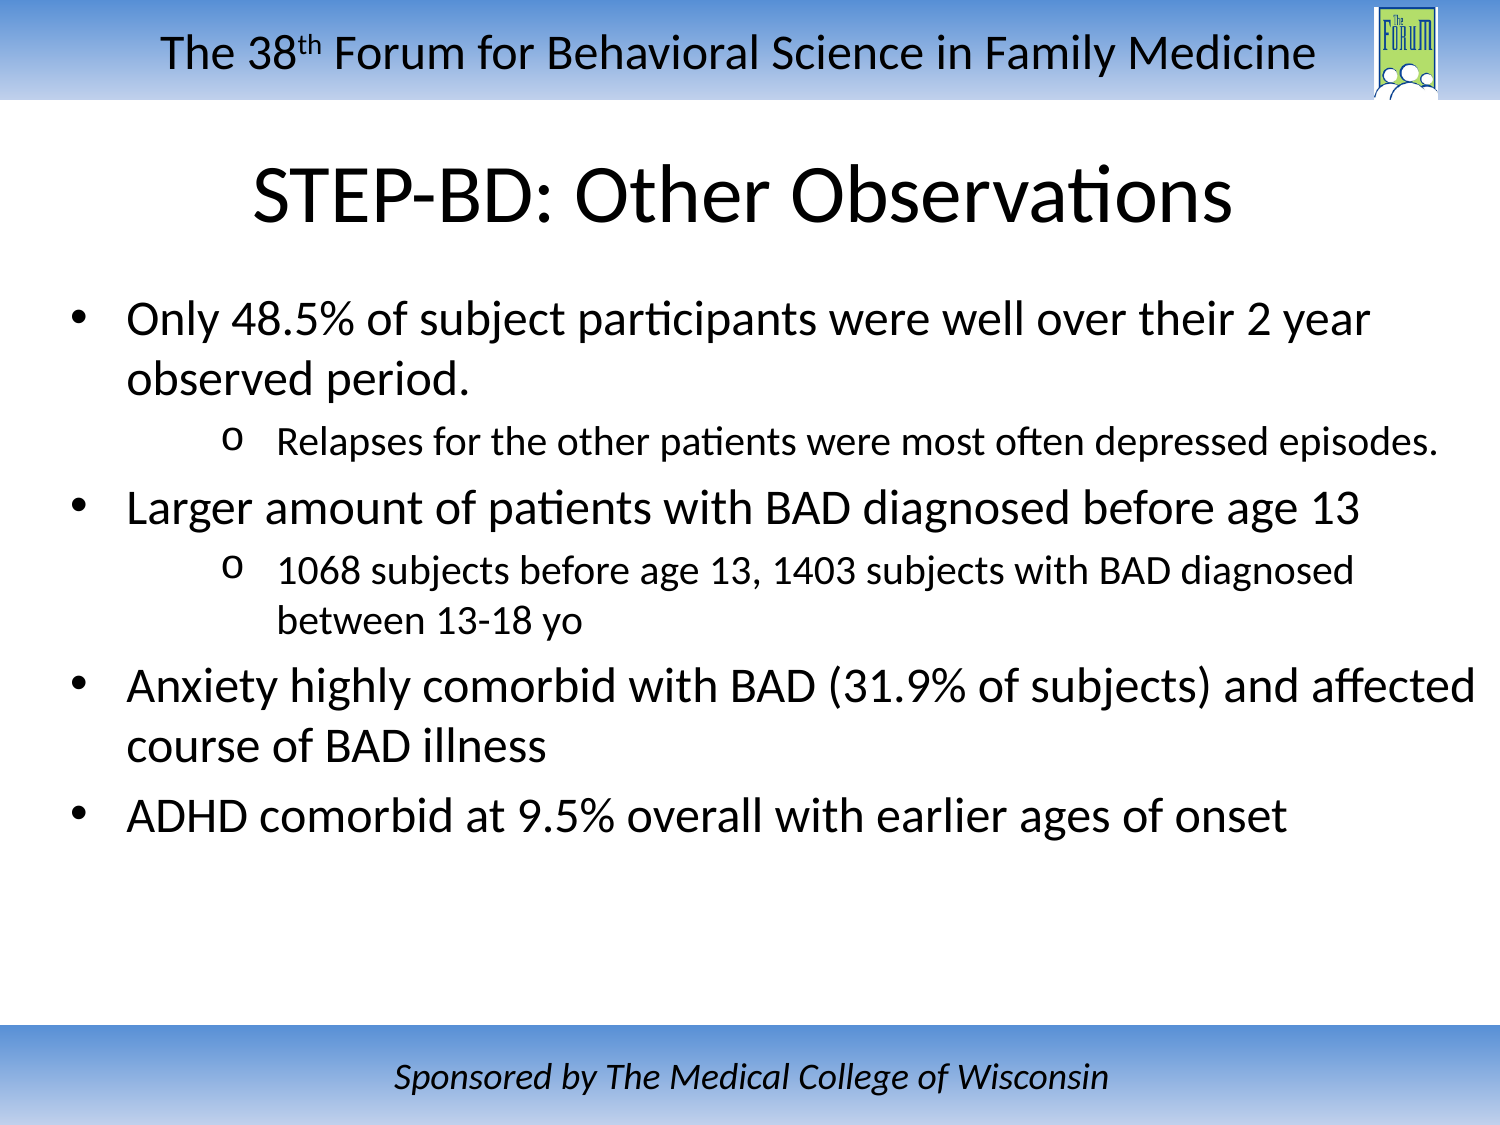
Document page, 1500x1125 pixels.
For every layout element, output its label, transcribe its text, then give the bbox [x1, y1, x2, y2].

picture [1374, 7, 1438, 99]
text_box Only 48.5% of subject participants were well over their 2 year observed period. Relapses for the other patients were most often depressed episodes. Larger amount of patients with BAD diagnosed before age 13 1068 subjects before age 13, 1403 subjects with BAD diagnosed between 13-18 yo Anxiety highly comorbid with BAD (31.9% of subjects) and affected course of BAD illness ADHD comorbid at 9.5% overall with earlier ages of onset [55, 278, 1500, 904]
text_box STEP-BD: Other Observations [0, 99, 1500, 279]
